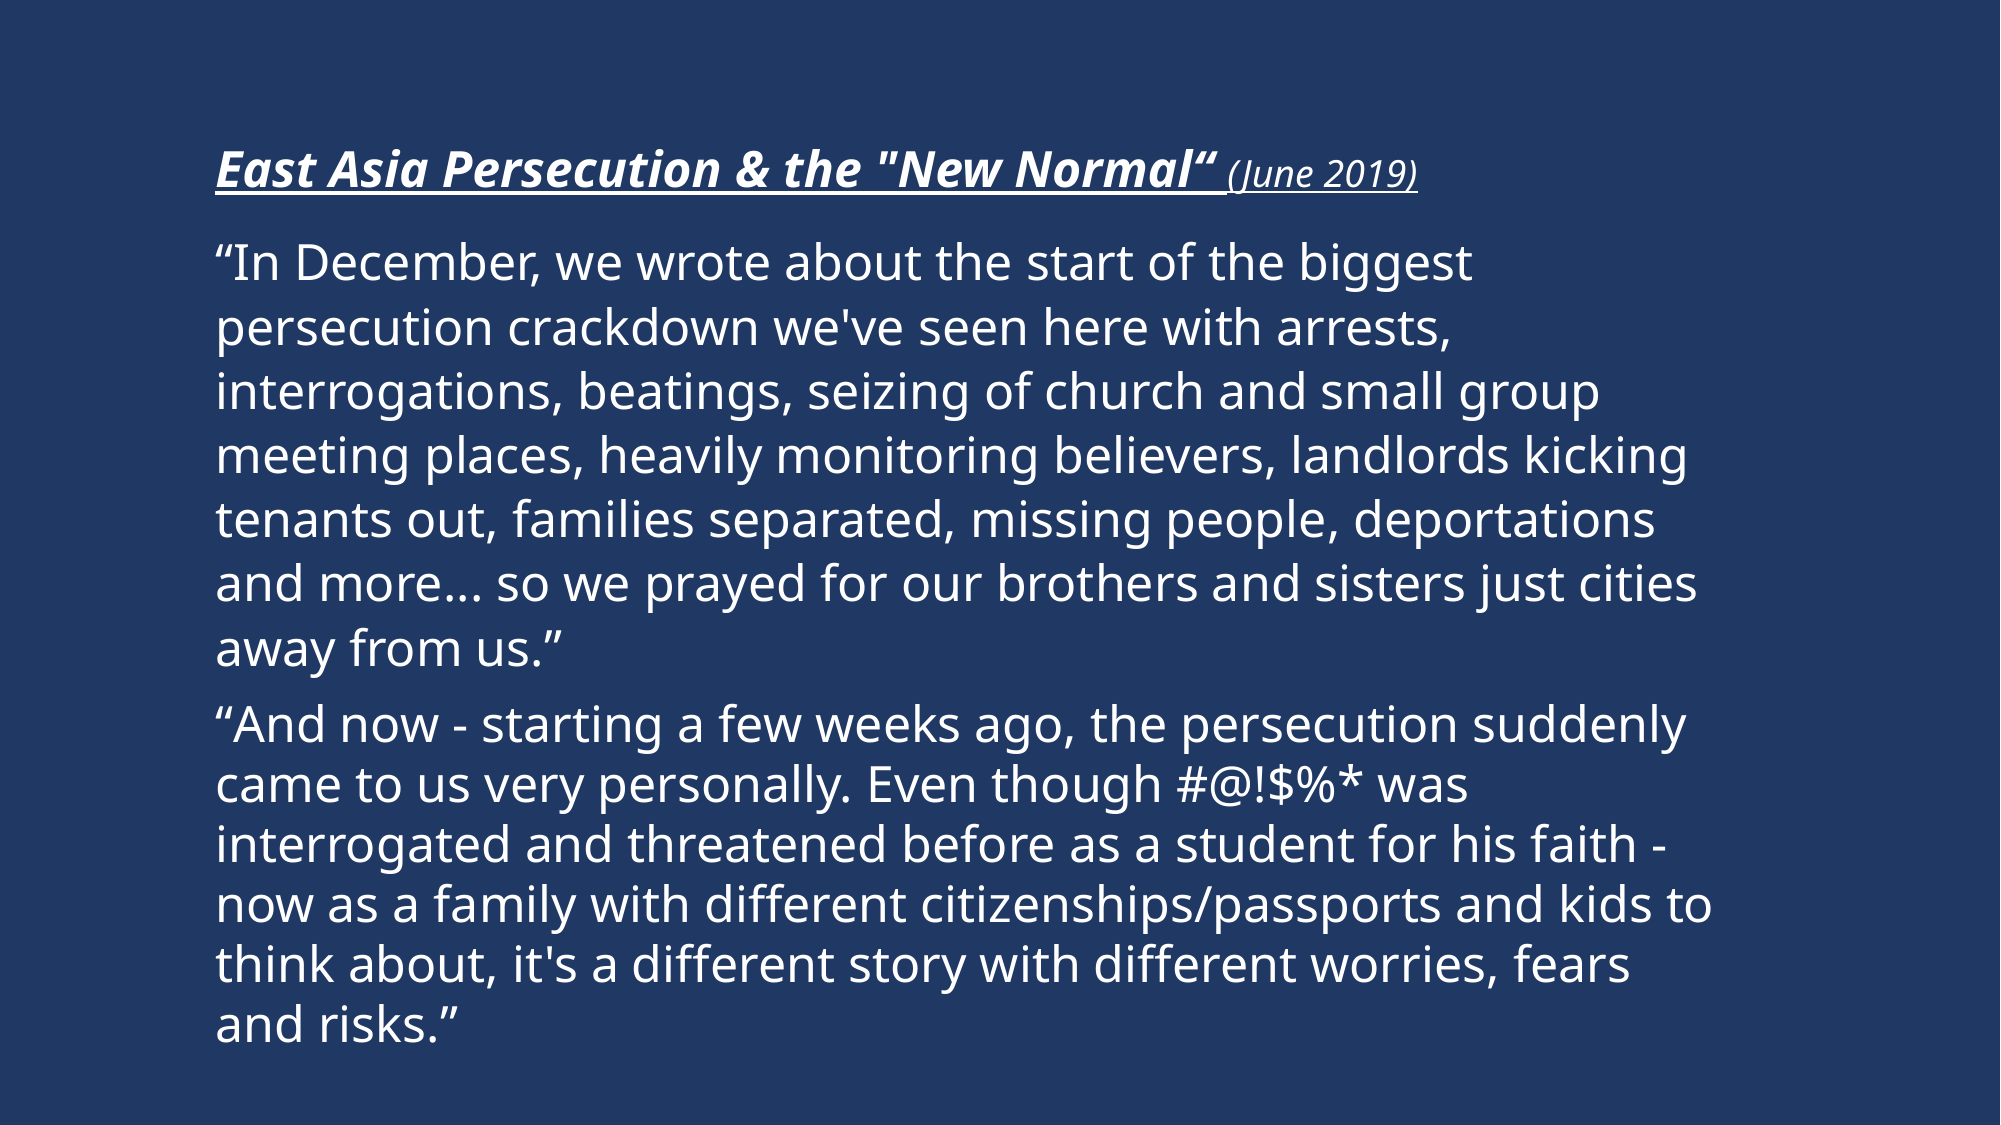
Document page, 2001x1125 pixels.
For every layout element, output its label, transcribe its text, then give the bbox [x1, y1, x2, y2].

text_box East Asia Persecution & the "New Normal“ (June 2019) “In December, we wrote about the start of the biggest persecution crackdown we've seen here with arrests, interrogations, beatings, seizing of church and small group meeting places, heavily monitoring believers, landlords kicking tenants out, families separated, missing people, deportations and more... so we prayed for our brothers and sisters just cities away from us.” “And now - starting a few weeks ago, the persecution suddenly came to us very personally. Even though #@!$%* was interrogated and threatened before as a student for his faith - now as a family with different citizenships/passports and kids to think about, it's a different story with different worries, fears and risks.” [200, 125, 1743, 1060]
